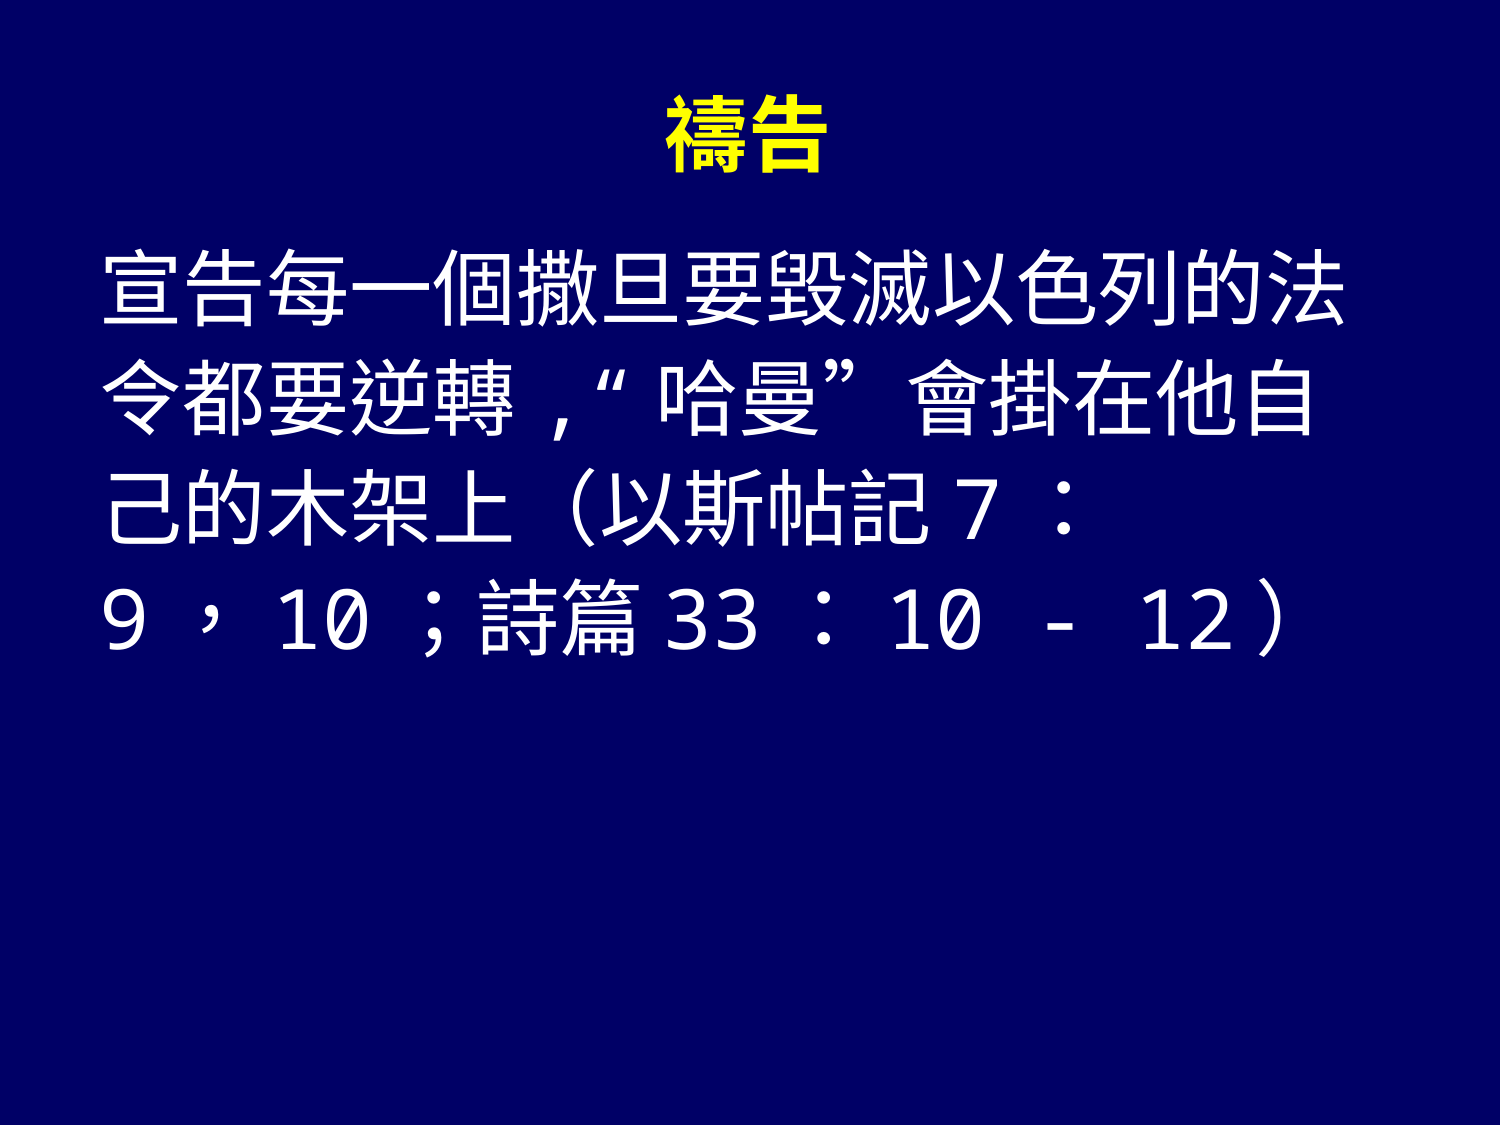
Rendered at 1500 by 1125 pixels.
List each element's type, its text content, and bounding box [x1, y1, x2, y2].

list 宣告每一個撒旦要毀滅以色列的法令都要逆轉,“哈曼”會掛在他自己的木架上（以斯帖記7：9，10；詩篇33：10 - 12） [62, 218, 1413, 1038]
text_box 禱告 [649, 75, 875, 190]
